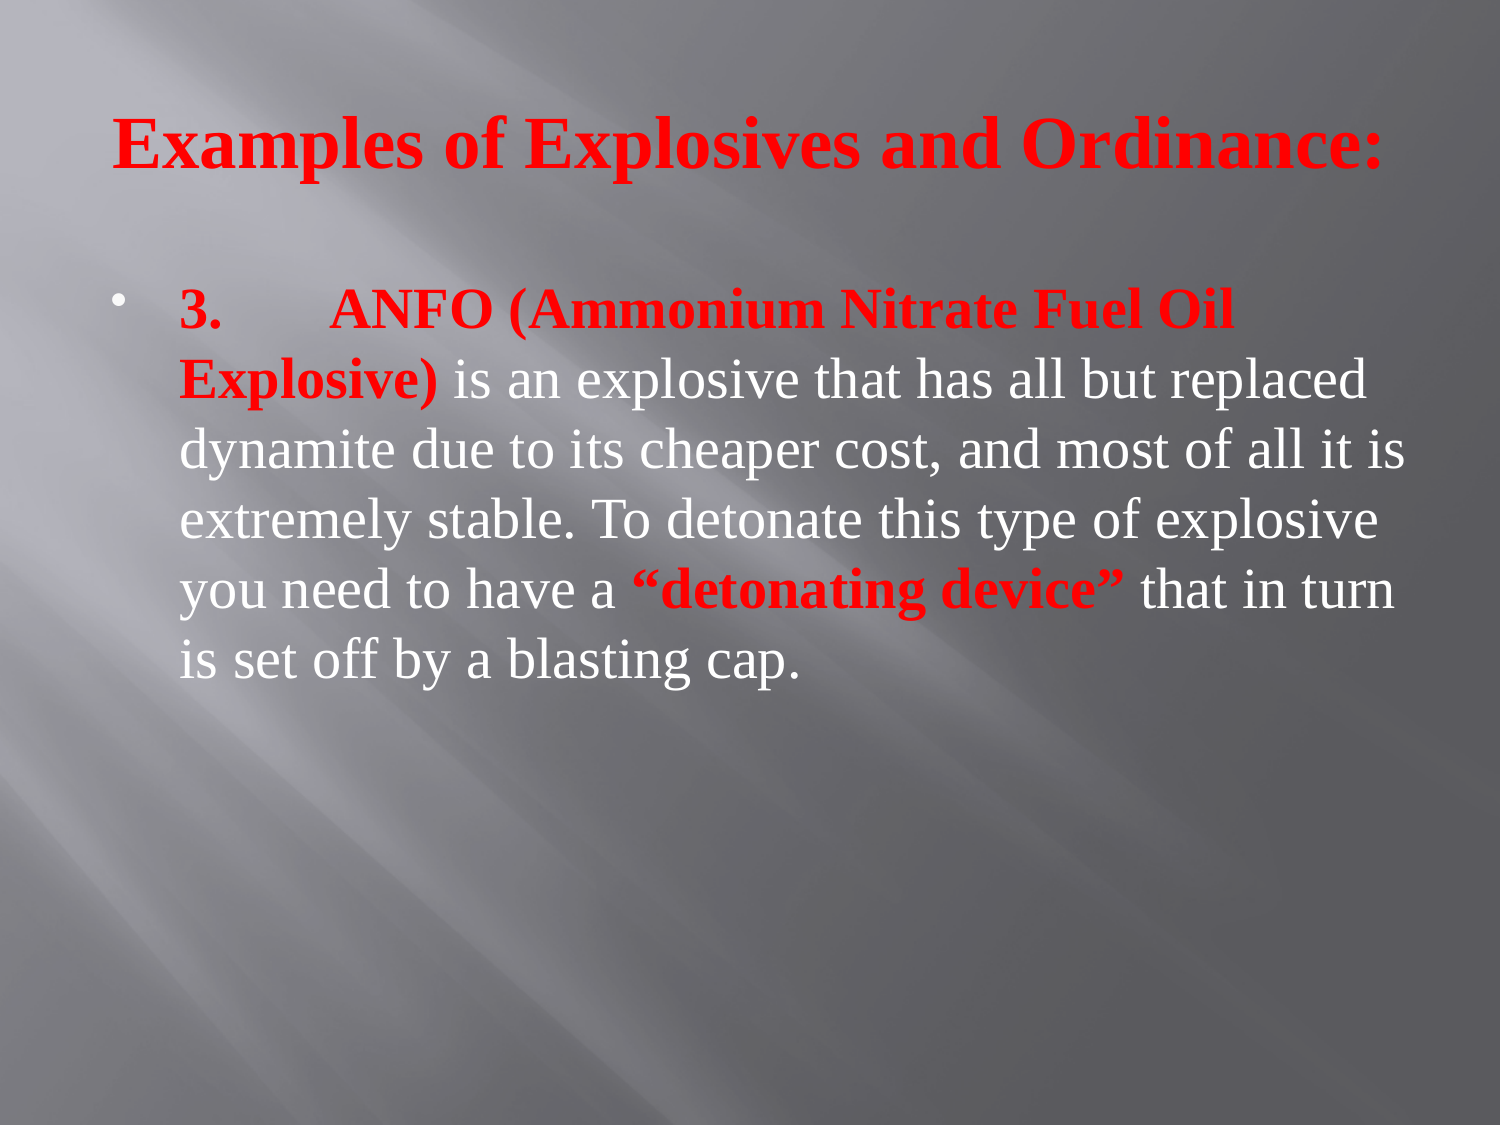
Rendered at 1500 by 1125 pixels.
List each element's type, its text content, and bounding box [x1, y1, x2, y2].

list 3. ANFO (Ammonium Nitrate Fuel Oil Explosive) is an explosive that has all but replaced dynamite due to its cheaper cost, and most of all it is extremely stable. To detonate this type of explosive you need to have a “detonating device” that in turn is set off by a blasting cap. [75, 262, 1425, 1035]
title Examples of Explosives and Ordinance: [75, 45, 1425, 233]
